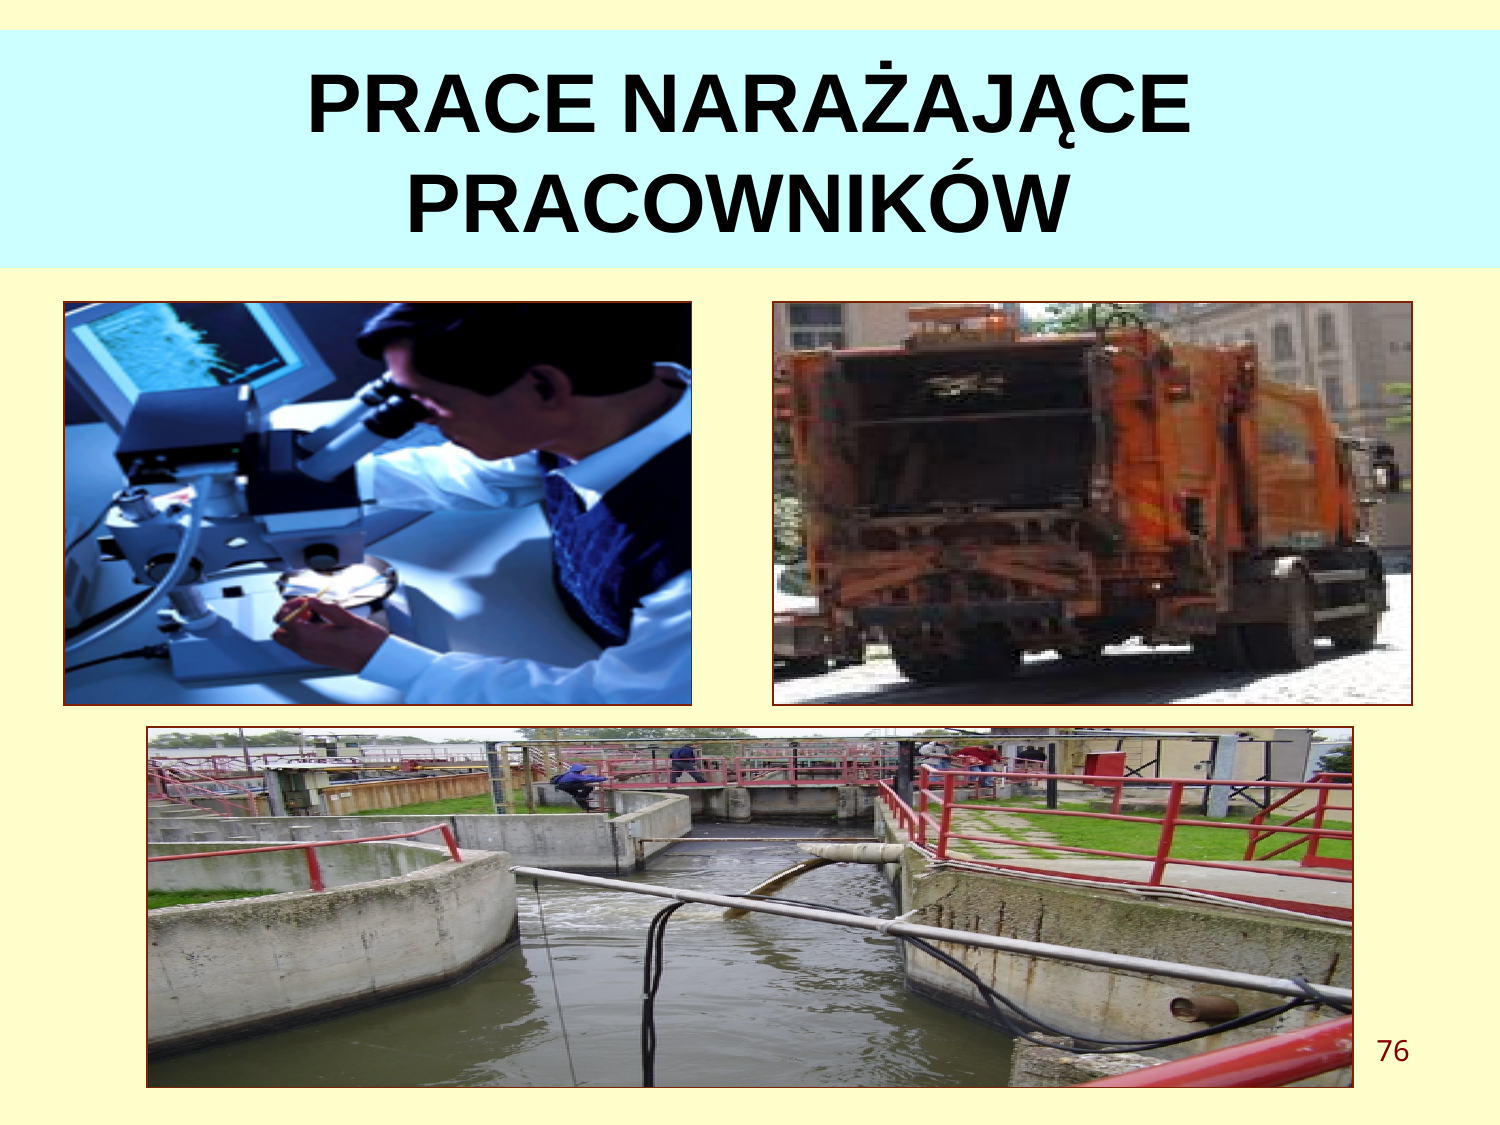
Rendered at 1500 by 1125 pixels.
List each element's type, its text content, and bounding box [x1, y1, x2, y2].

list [64, 302, 692, 705]
slide_number 76 [1074, 1024, 1426, 1103]
title PRACE NARAŻAJĄCE PRACOWNIKÓW [0, 30, 1500, 268]
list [773, 302, 1412, 705]
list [147, 727, 1353, 1087]
